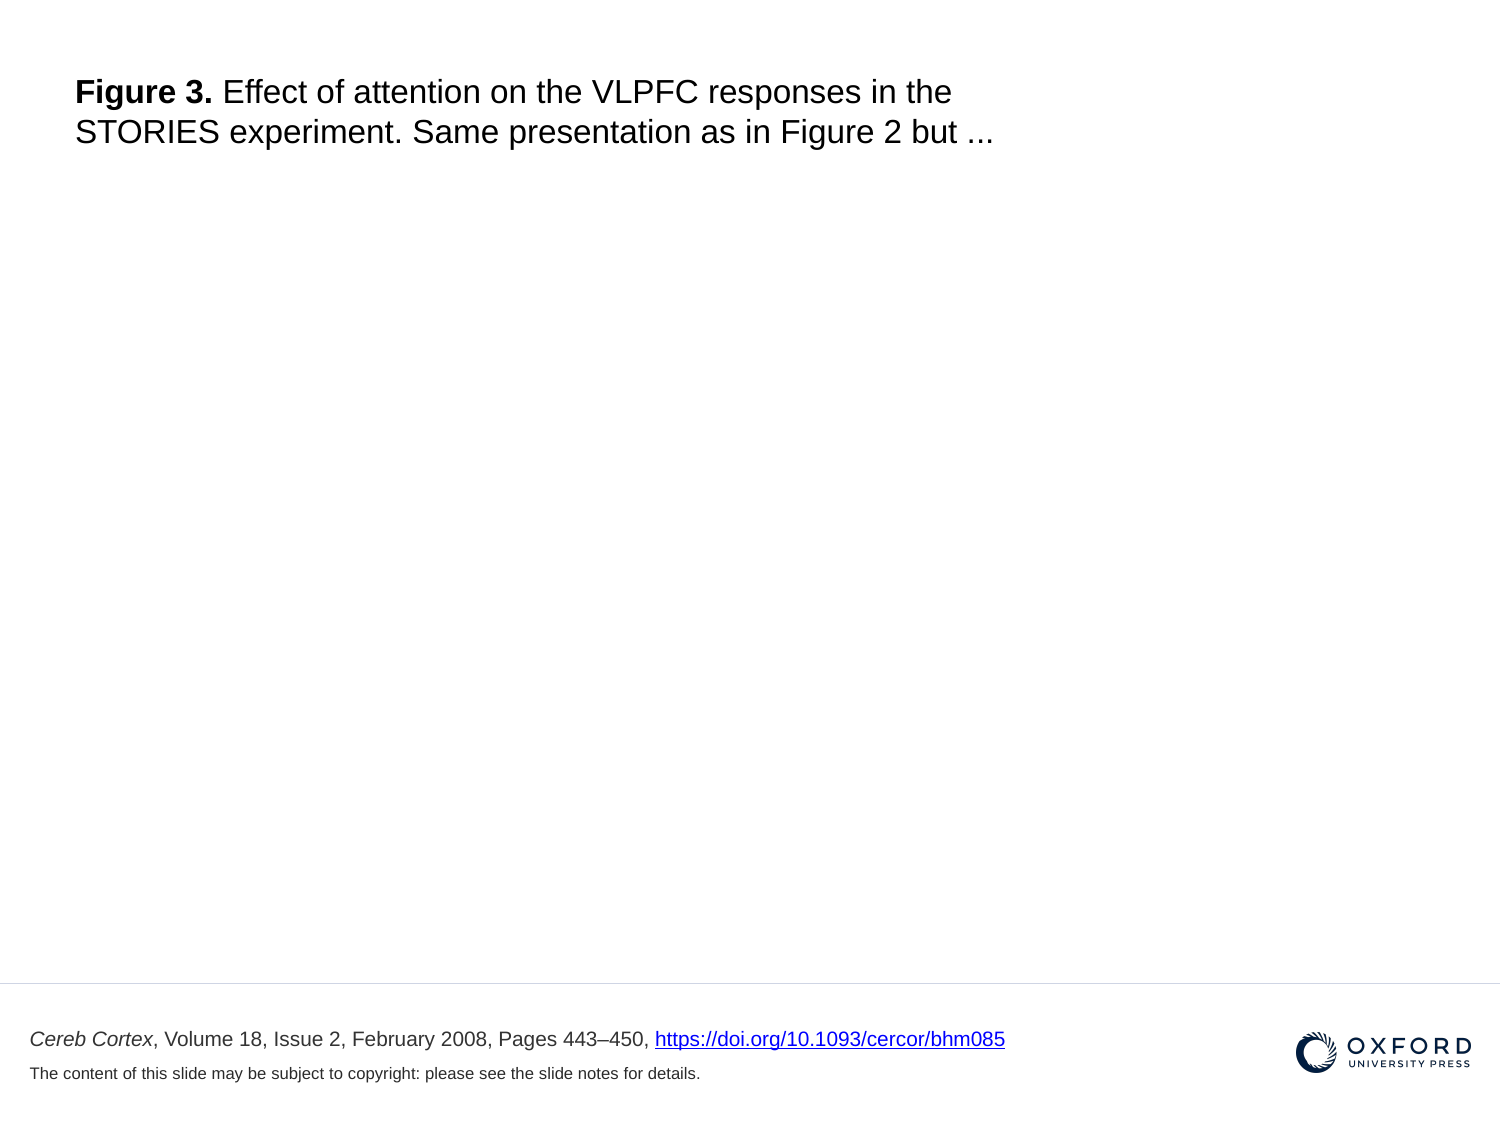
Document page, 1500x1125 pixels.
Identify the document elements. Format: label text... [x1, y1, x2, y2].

title Figure 3. Effect of attention on the VLPFC responses in the STORIES experiment. Same presentation as in Figure 2 but ... [75, 69, 1078, 171]
footer Cereb Cortex, Volume 18, Issue 2, February 2008, Pages 443–450, https://doi.org/10.1093/cercor/bhm085 The content of this slide may be subject to copyright: please see the slide notes for details. [0, 983, 1260, 1125]
picture [1296, 1032, 1471, 1073]
